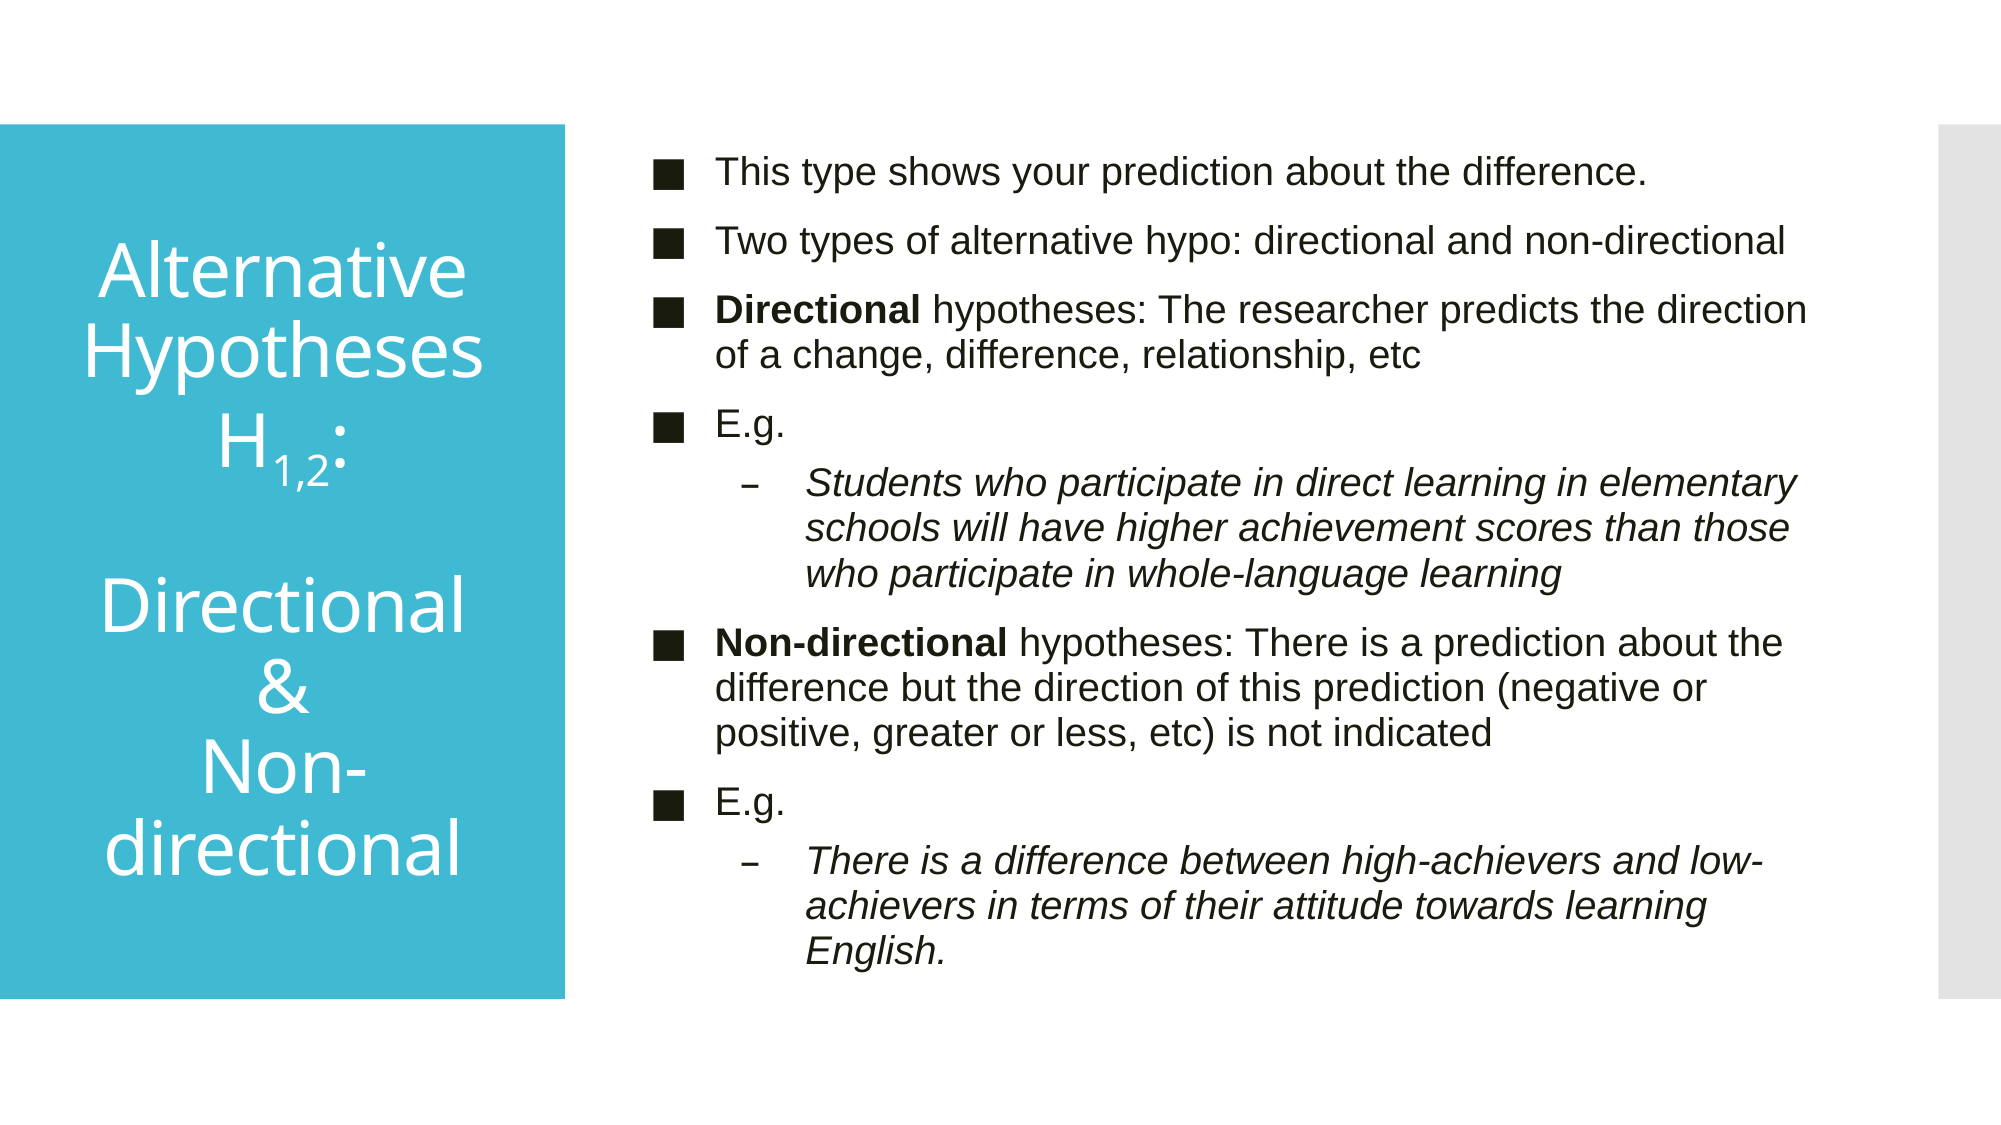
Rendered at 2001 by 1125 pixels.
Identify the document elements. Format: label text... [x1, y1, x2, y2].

title Alternative Hypotheses H1,2: Directional & Non-directional [41, 184, 525, 940]
list This type shows your prediction about the difference. Two types of alternative hypo: directional and non-directional Directional hypotheses: The researcher predicts the direction of a change, difference, relationship, etc E.g. Students who participate in direct learning in elementary schools will have higher achievement scores than those who participate in whole-language learning Non-directional hypotheses: There is a prediction about the difference but the direction of this prediction (negative or positive, greater or less, etc) is not indicated E.g. There is a difference between high-achievers and low-achievers in terms of their attitude towards learning English. [634, 141, 1835, 982]
